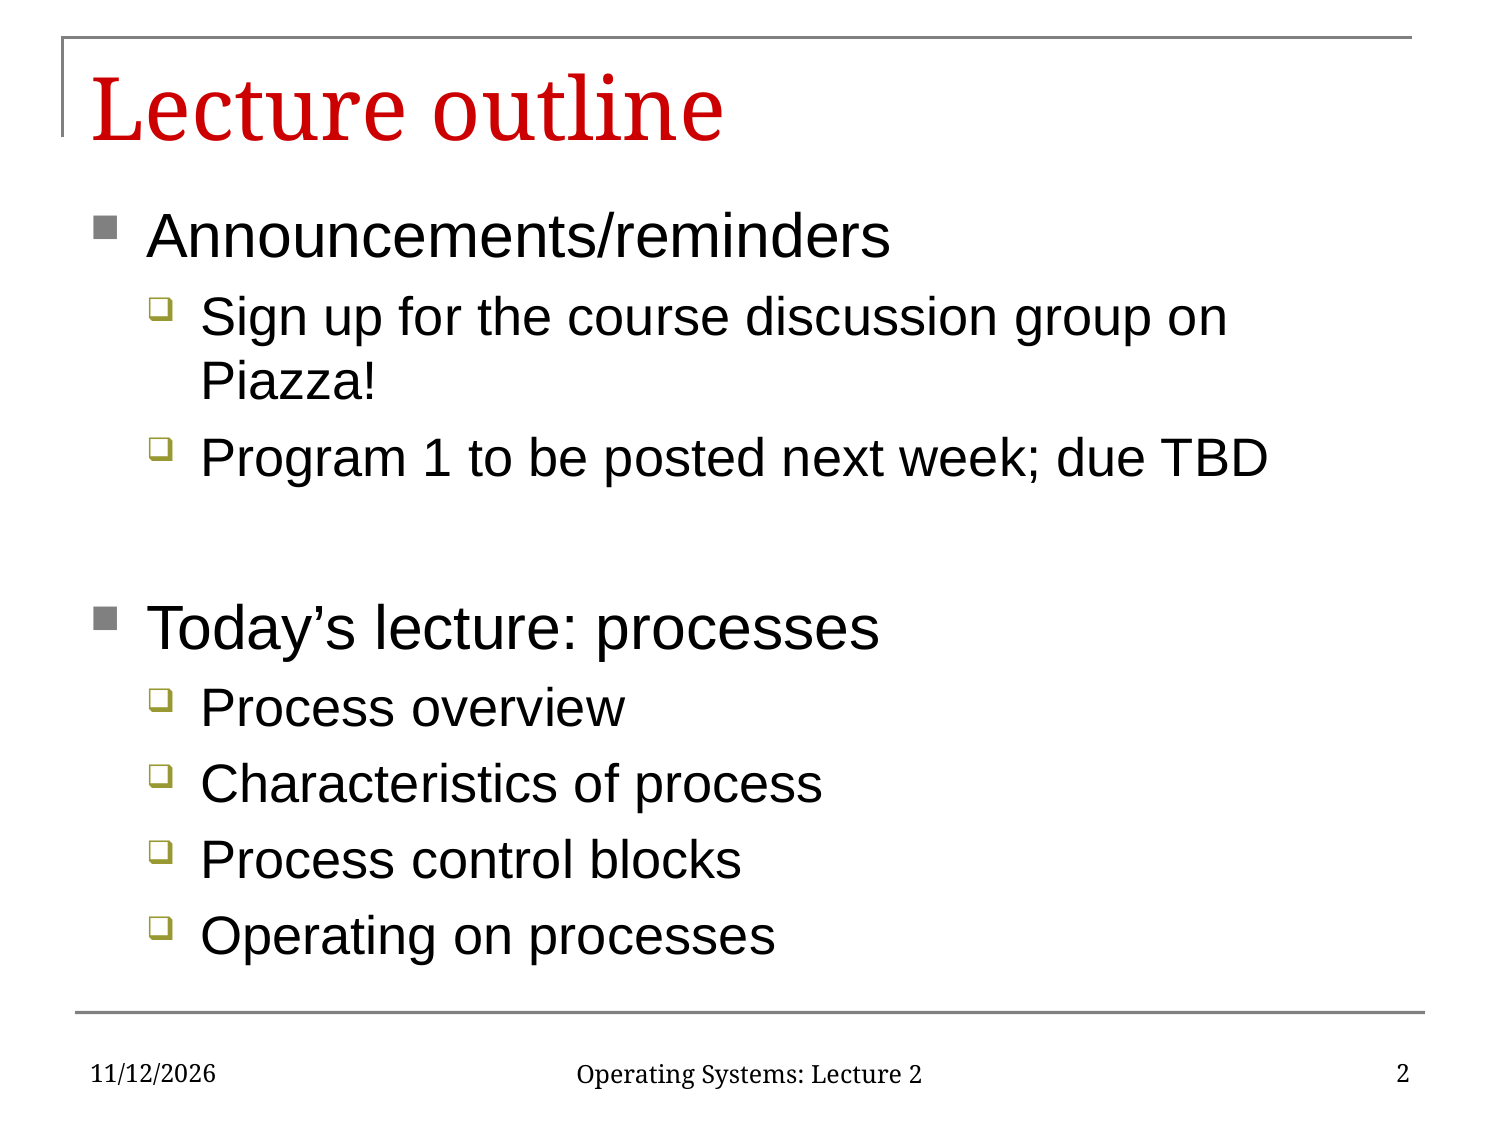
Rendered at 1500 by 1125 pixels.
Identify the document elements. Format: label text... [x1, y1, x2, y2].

slide_number 2 [1074, 1023, 1426, 1100]
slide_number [74, 1023, 426, 1100]
title Lecture outline [75, 45, 1425, 163]
footer Operating Systems: Lecture 2 [512, 1024, 988, 1101]
list Announcements/reminders Sign up for the course discussion group on Piazza! Program 1 to be posted next week; due TBD Today’s lecture: processes Process overview Characteristics of process Process control blocks Operating on processes [75, 187, 1425, 1006]
